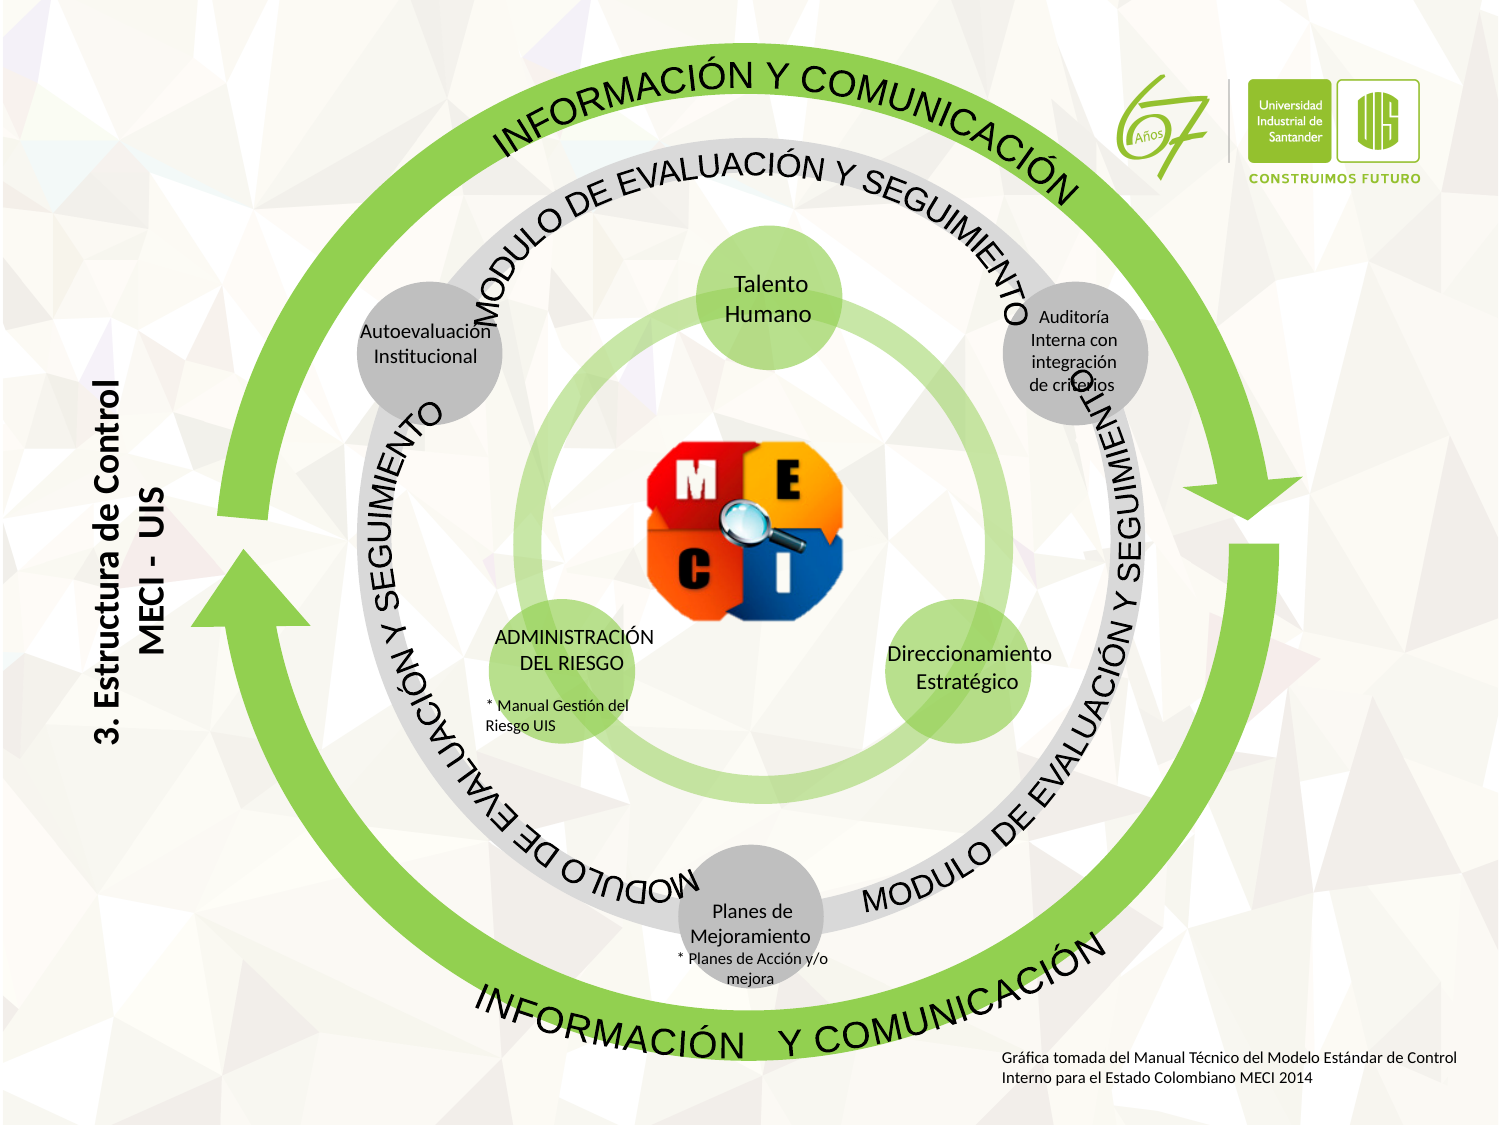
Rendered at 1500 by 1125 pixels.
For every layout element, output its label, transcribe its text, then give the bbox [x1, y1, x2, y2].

text_box [188, 546, 351, 890]
text_box [439, 41, 1051, 136]
text_box [214, 212, 351, 523]
text_box [1153, 541, 1282, 882]
text_box Gráfica tomada del Manual Técnico del Modelo Estándar de Control Interno para el Estado Colombiano MECI 2014 [987, 1039, 1492, 1095]
picture [0, 0, 1500, 1125]
text_box Autoevaluación Institucional [342, 310, 351, 376]
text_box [356, 137, 1149, 989]
text_box 3. Estructura de Control MECI - UIS [73, 188, 179, 939]
text_box [1153, 228, 1305, 523]
text_box [498, 997, 998, 1063]
